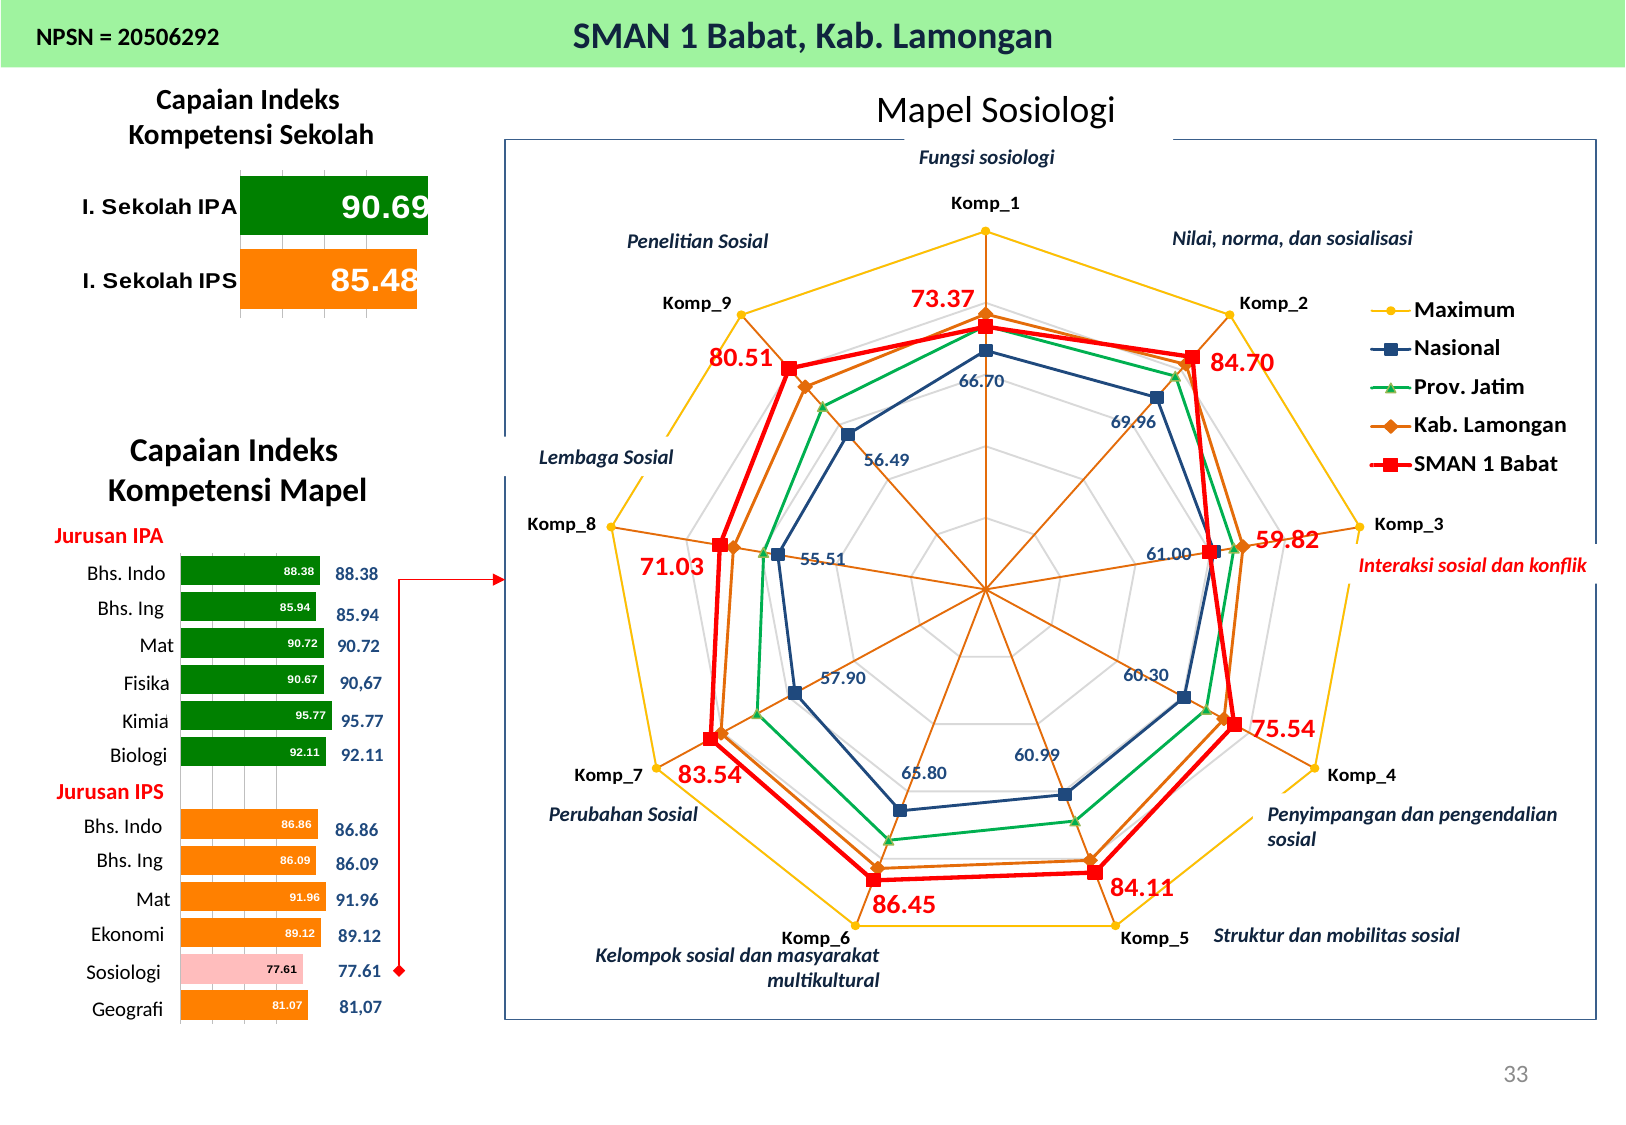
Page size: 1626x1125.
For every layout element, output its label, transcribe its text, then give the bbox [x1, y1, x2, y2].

text_box Mat [124, 624, 161, 662]
picture [166, 551, 335, 1026]
text_box 86.86 [339, 837, 394, 844]
text_box Biologi [95, 733, 161, 774]
text_box SMAN 1 Babat, Kab. Lamongan [0, 0, 1625, 70]
text_box Capaian Indeks Kompetensi Mapel [65, 420, 411, 516]
text_box 86.09 [339, 844, 394, 879]
text_box Fisika [109, 662, 161, 699]
text_box 81,07 [339, 986, 398, 1025]
text_box Kimia [107, 699, 161, 733]
text_box NPSN = 20506292 [21, 12, 235, 58]
picture [80, 167, 435, 323]
text_box Mat [121, 878, 161, 912]
text_box 91.96 [339, 879, 394, 916]
text_box 95.77 [339, 701, 398, 720]
text_box Jurusan IPS [41, 768, 161, 812]
text_box Bhs. Ing [82, 587, 161, 627]
text_box Geografi [77, 988, 161, 1028]
text_box Bhs. Ing [81, 839, 161, 880]
text_box 77.61 [339, 951, 397, 986]
text_box Jurusan IPA [39, 512, 179, 556]
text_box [446, 136, 1604, 1025]
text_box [256, 721, 648, 829]
text_box 90.72 [339, 626, 396, 663]
text_box 90,67 [339, 663, 398, 701]
text_box 89.12 [339, 916, 397, 951]
text_box 85.94 [339, 594, 395, 626]
text_box Bhs. Indo [72, 552, 164, 593]
text_box Mapel Sosiologi [861, 78, 1131, 134]
text_box Bhs. Indo [69, 805, 161, 845]
text_box Ekonomi [76, 912, 161, 951]
text_box Sosiologi [71, 951, 161, 992]
text_box 88.38 [337, 554, 394, 592]
slide_number 33 [1164, 1042, 1544, 1103]
text_box Capaian Indeks Kompetensi Sekolah [56, 72, 447, 158]
